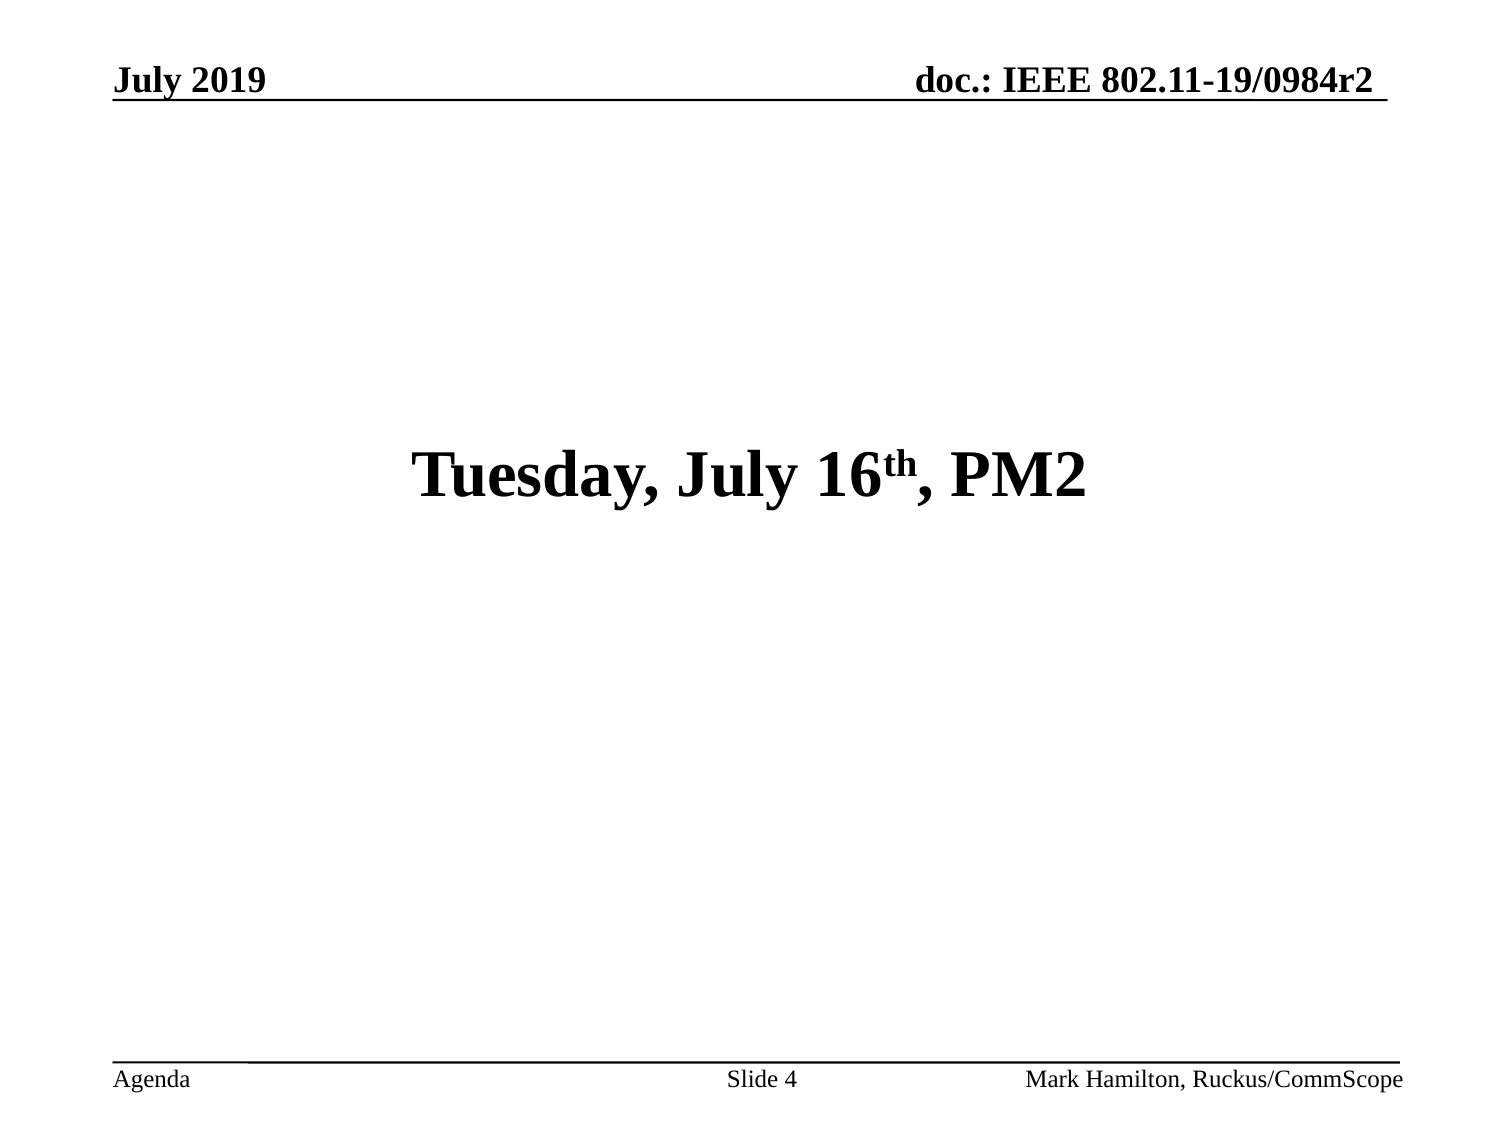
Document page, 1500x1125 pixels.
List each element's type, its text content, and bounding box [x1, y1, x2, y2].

title Tuesday, July 16th, PM2 [112, 349, 1388, 591]
